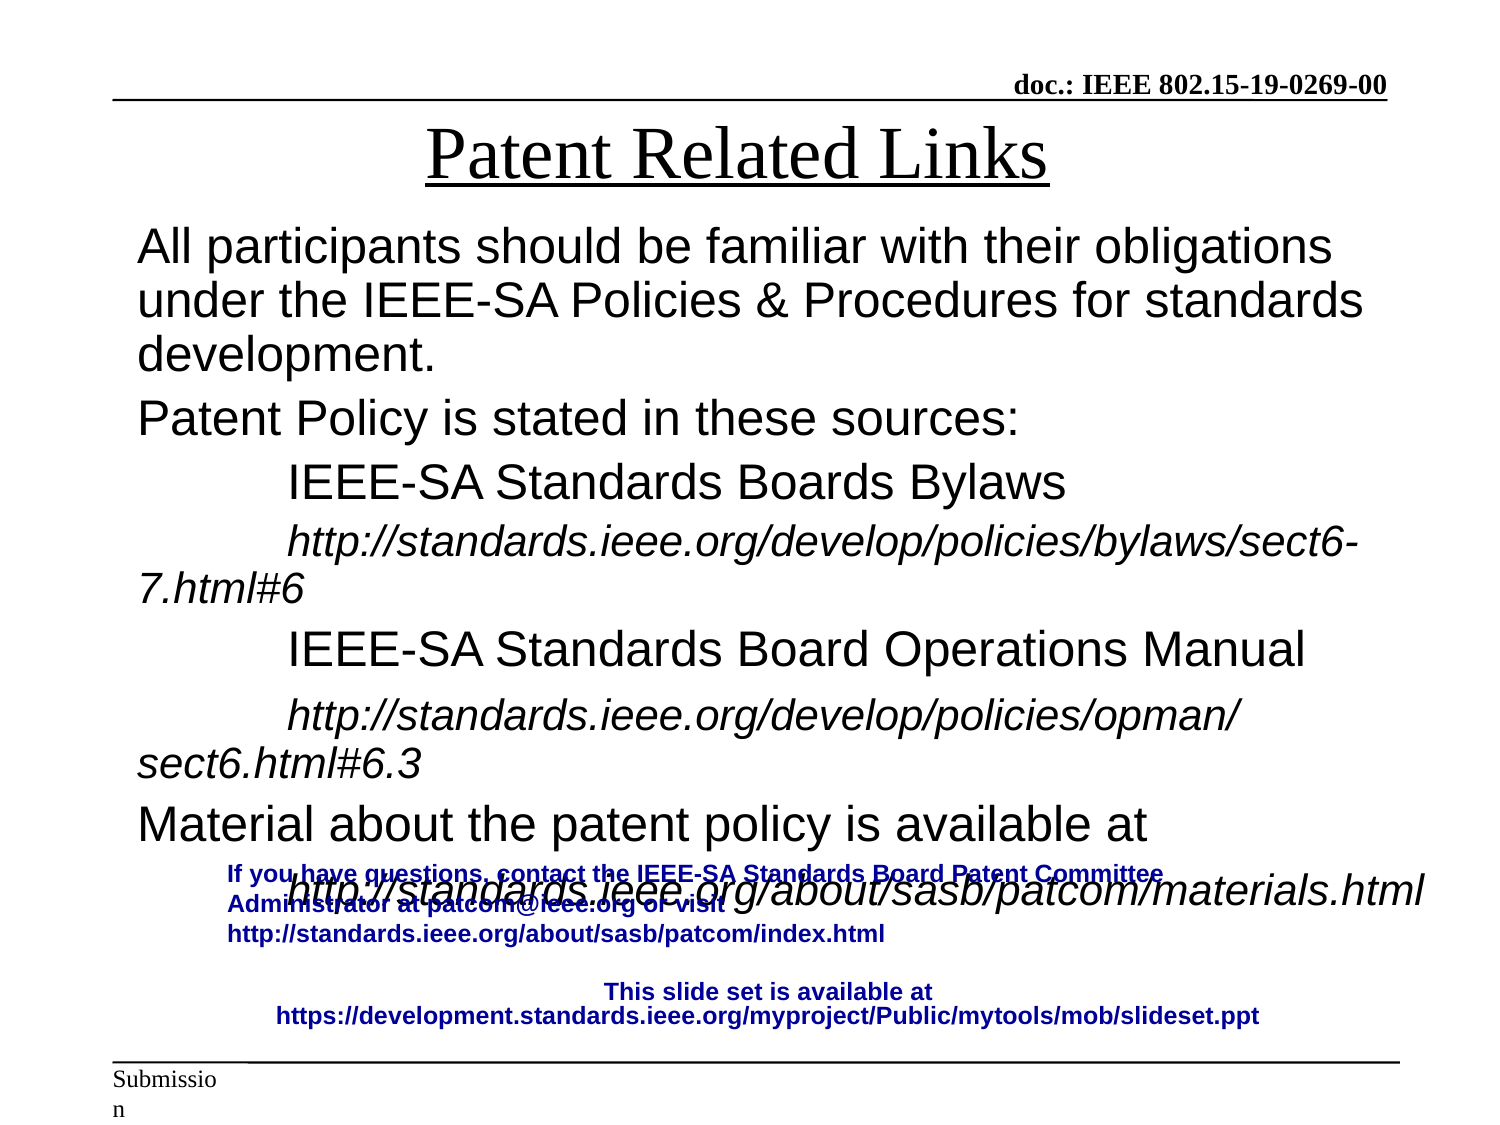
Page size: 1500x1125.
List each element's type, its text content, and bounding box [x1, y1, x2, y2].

title Patent Related Links [99, 54, 1375, 212]
text_box If you have questions, contact the IEEE-SA Standards Board Patent Committee Administrator at patcom@ieee.org or visit http://standards.ieee.org/about/sasb/patcom/index.html This slide set is available at https://development.standards.ieee.org/myproject/Public/mytools/mob/slideset.ppt [212, 849, 1325, 1037]
list All participants should be familiar with their obligations under the IEEE-SA Policies & Procedures for standards development. Patent Policy is stated in these sources: IEEE-SA Standards Boards Bylaws http://standards.ieee.org/develop/policies/bylaws/sect6-7.html#6 IEEE-SA Standards Board Operations Manual http://standards.ieee.org/develop/policies/opman/sect6.html#6.3 Material about the patent policy is available at http://standards.ieee.org/about/sasb/patcom/materials.html [0, 212, 1475, 850]
